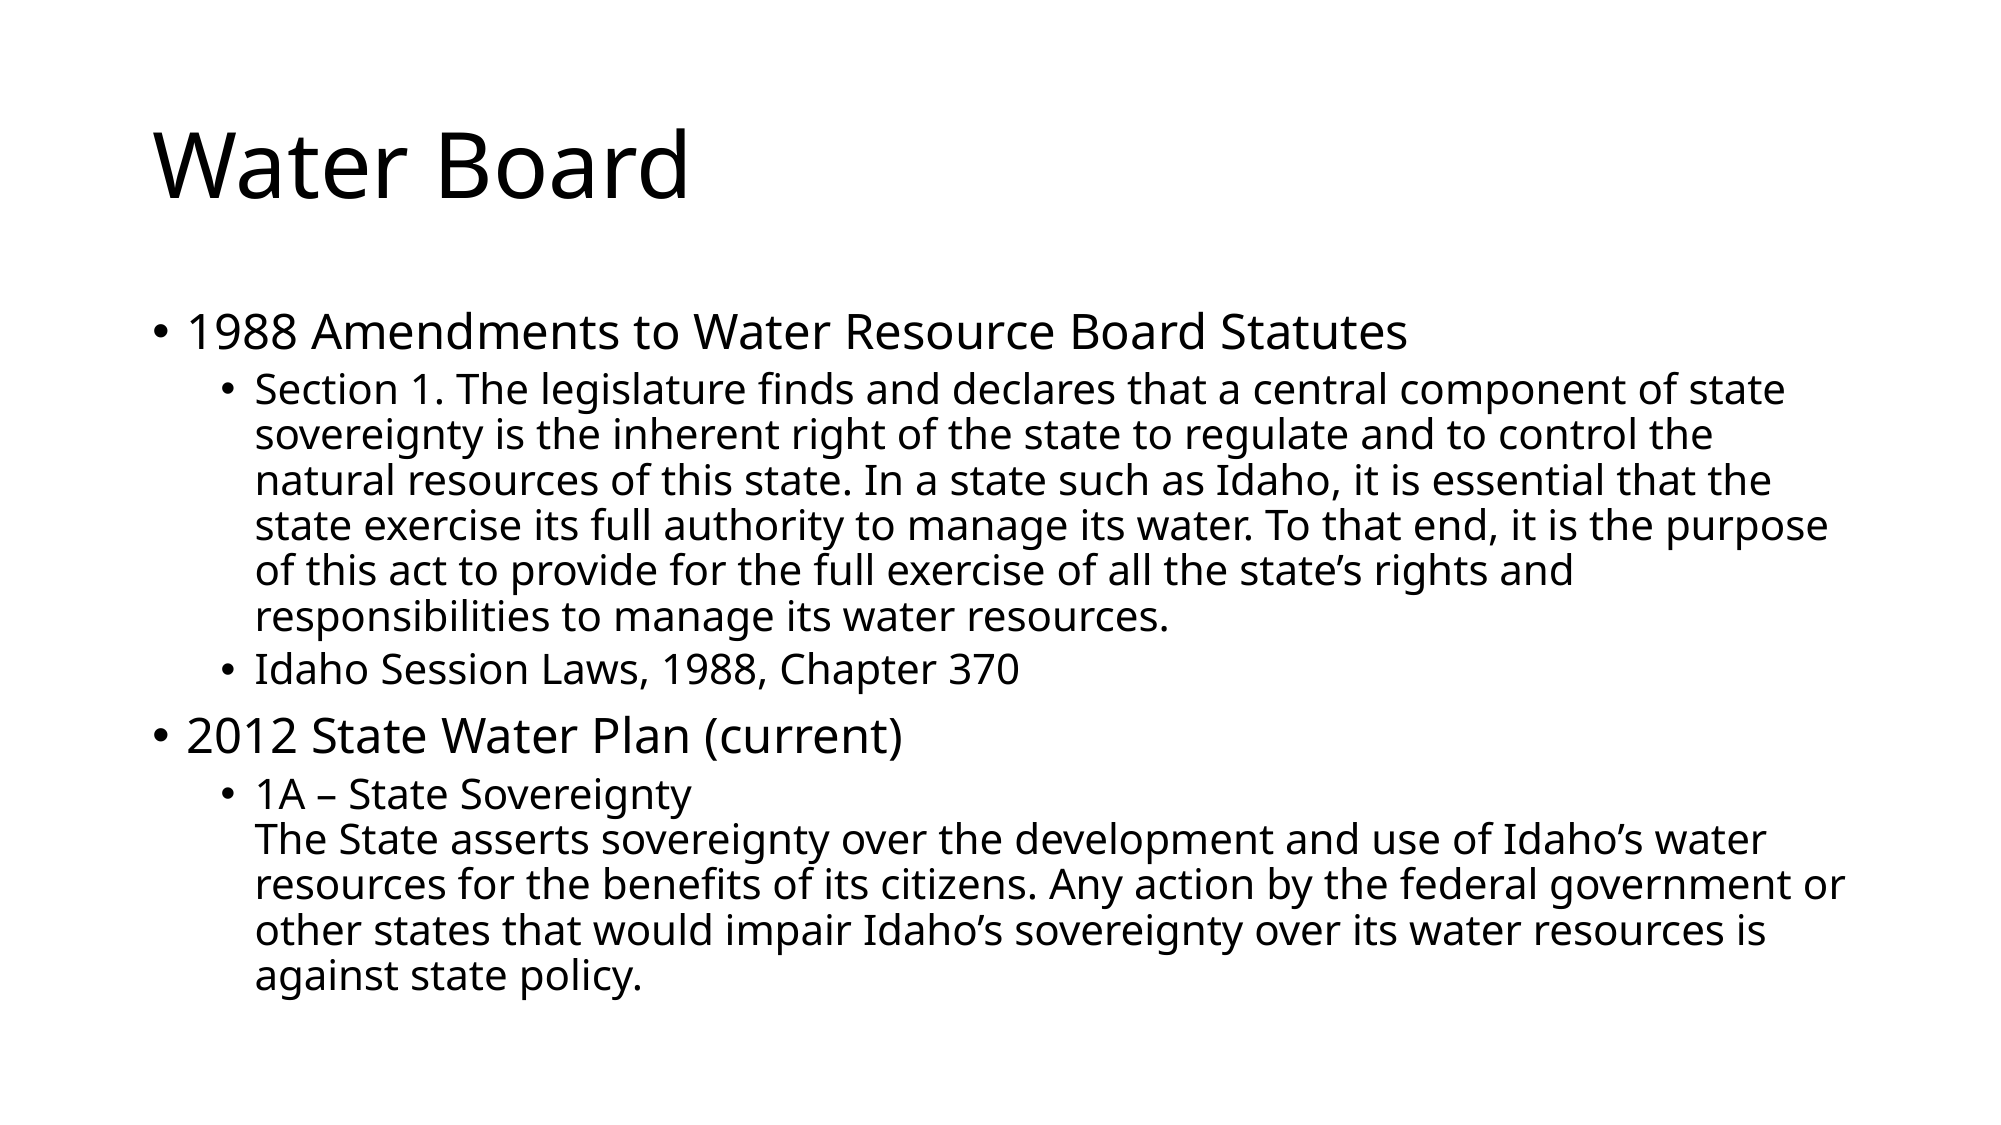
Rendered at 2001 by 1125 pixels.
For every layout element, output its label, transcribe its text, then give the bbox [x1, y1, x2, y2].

list 1988 Amendments to Water Resource Board Statutes Section 1. The legislature finds and declares that a central component of state sovereignty is the inherent right of the state to regulate and to control the natural resources of this state. In a state such as Idaho, it is essential that the state exercise its full authority to manage its water. To that end, it is the purpose of this act to provide for the full exercise of all the state’s rights and responsibilities to manage its water resources. Idaho Session Laws, 1988, Chapter 370 2012 State Water Plan (current) 1A – State Sovereignty The State asserts sovereignty over the development and use of Idaho’s water resources for the benefits of its citizens. Any action by the federal government or other states that would impair Idaho’s sovereignty over its water resources is against state policy. [137, 299, 1863, 1014]
title Water Board [137, 59, 1863, 278]
